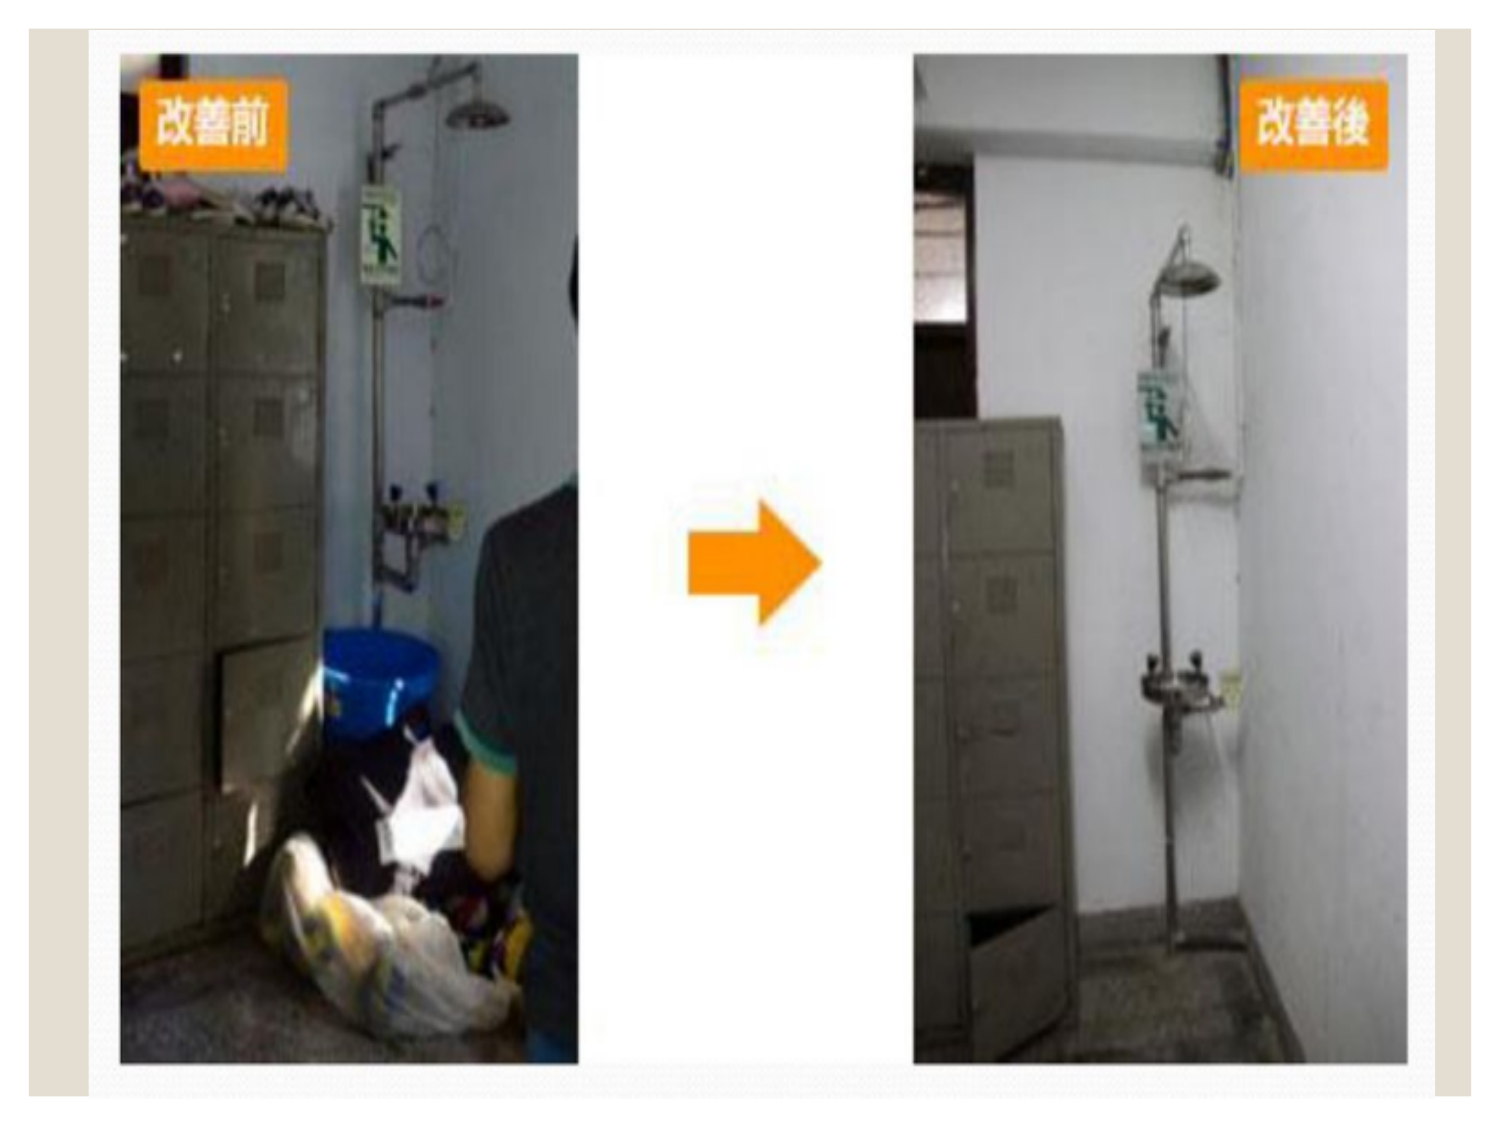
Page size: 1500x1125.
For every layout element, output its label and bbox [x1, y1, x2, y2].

list [88, 30, 1436, 1099]
